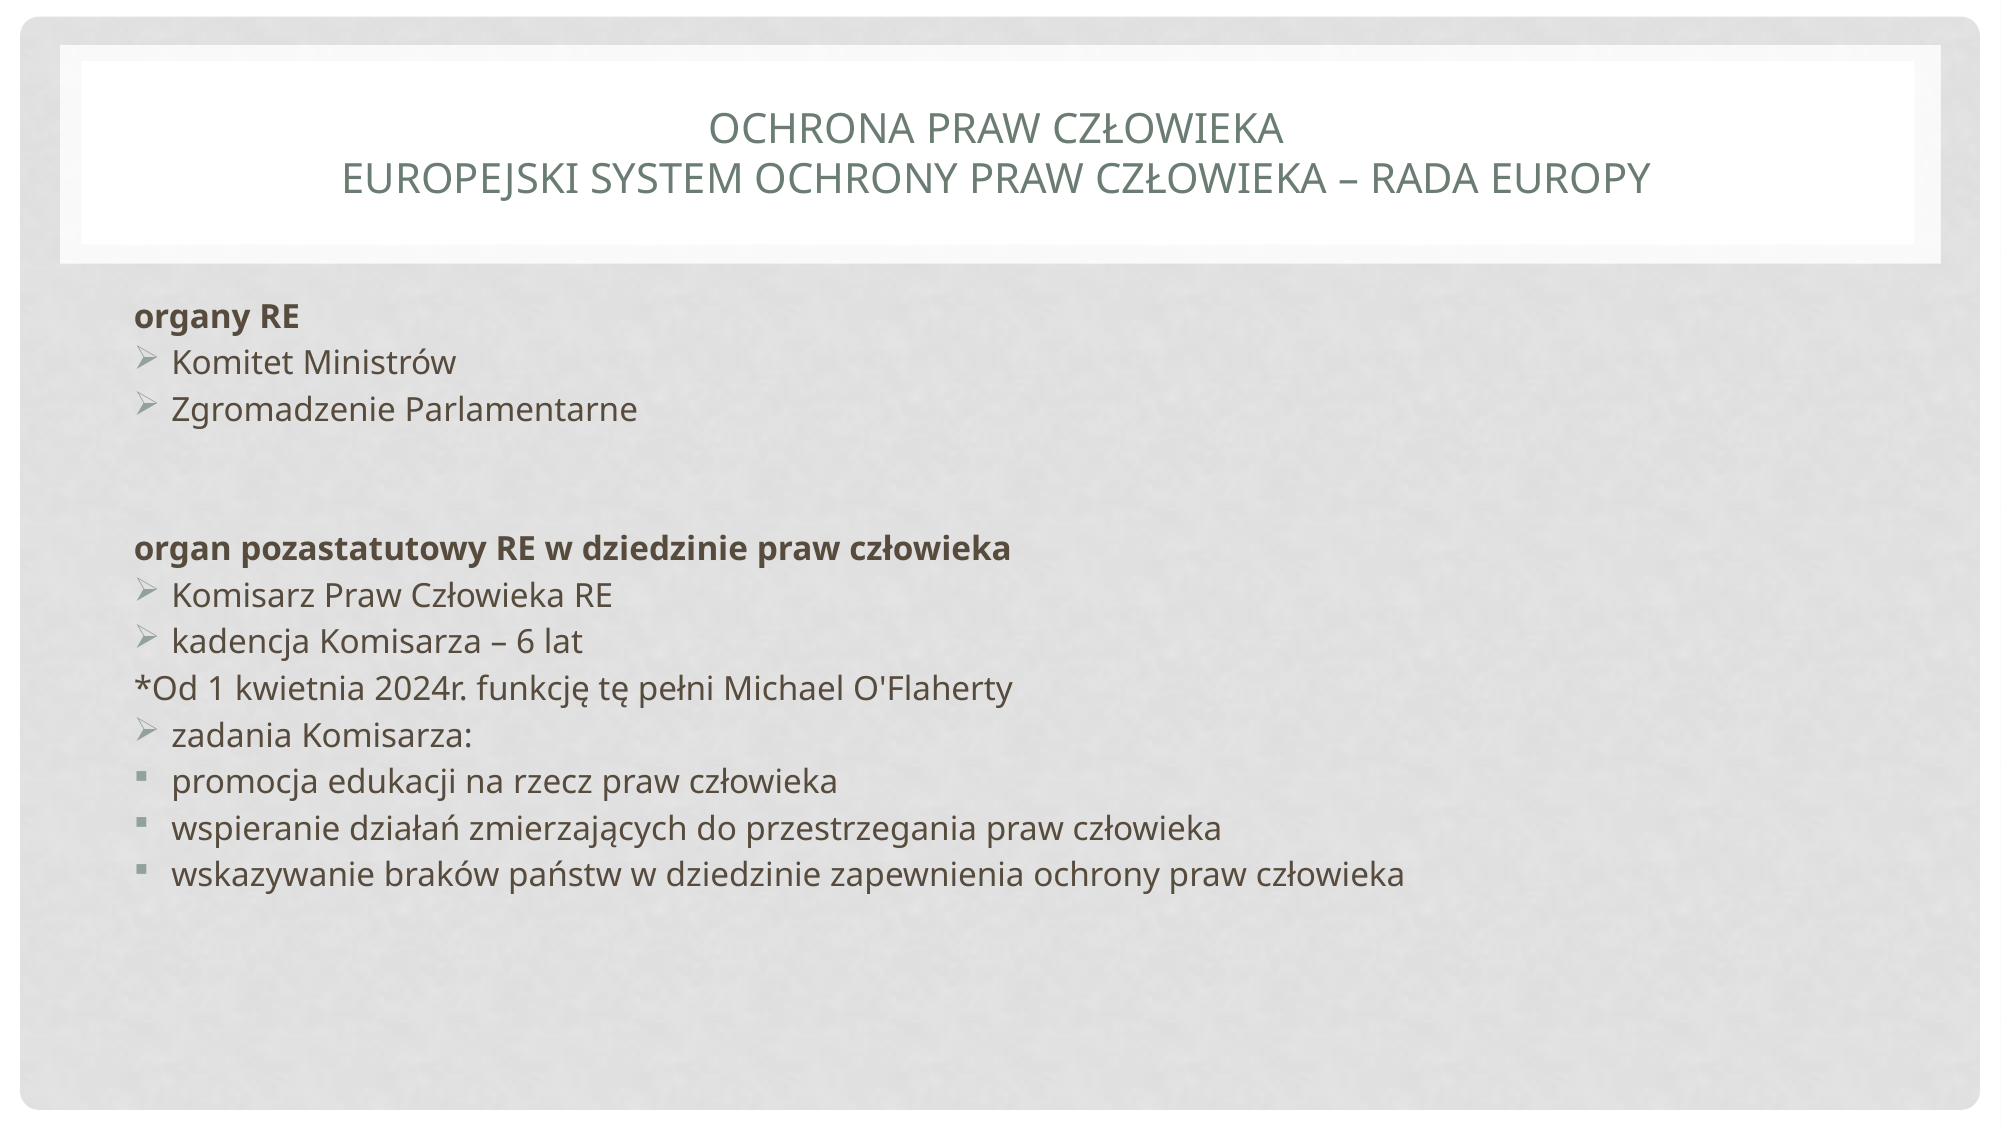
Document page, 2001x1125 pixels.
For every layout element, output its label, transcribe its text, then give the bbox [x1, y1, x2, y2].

title Ochrona praw człowieka Europejski system ochrony praw człowieka – rada europy [93, 66, 1900, 238]
list organy RE Komitet Ministrów Zgromadzenie Parlamentarne organ pozastatutowy RE w dziedzinie praw człowieka Komisarz Praw Człowieka RE kadencja Komisarza – 6 lat *Od 1 kwietnia 2024r. funkcję tę pełni Michael O'Flaherty zadania Komisarza: promocja edukacji na rzecz praw człowieka wspieranie działań zmierzających do przestrzegania praw człowieka wskazywanie braków państw w dziedzinie zapewnienia ochrony praw człowieka [99, 287, 1900, 1005]
